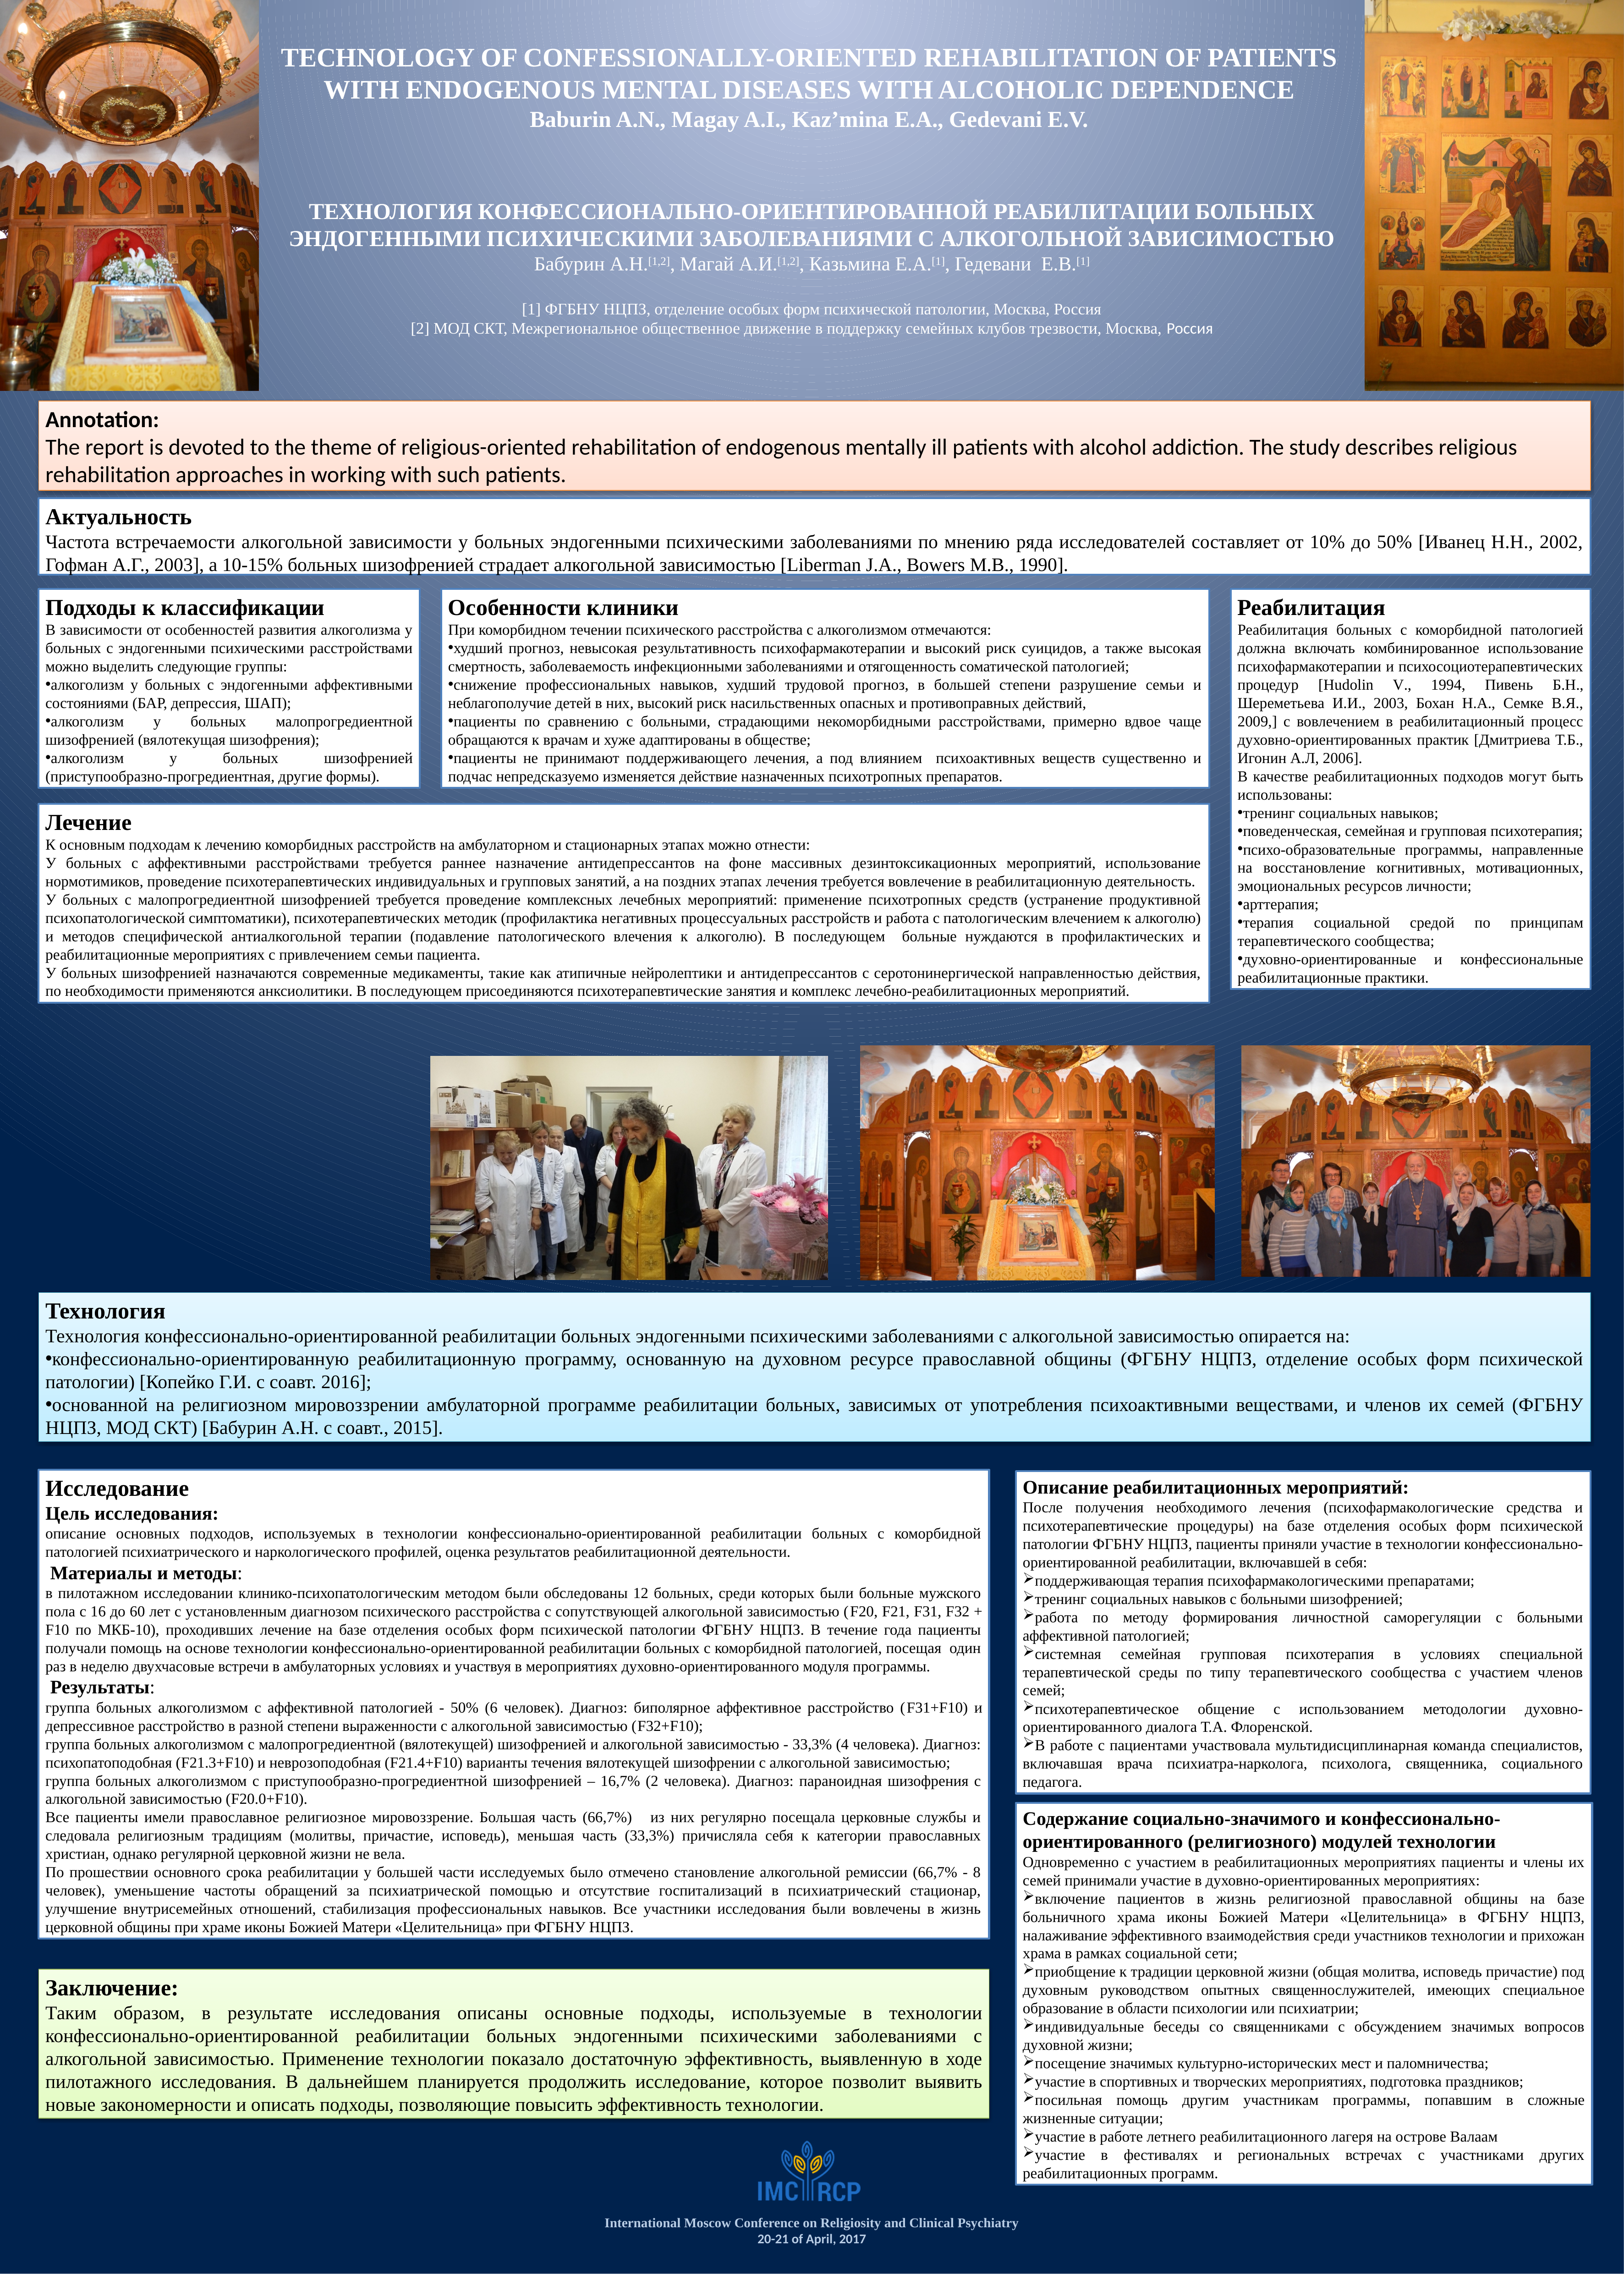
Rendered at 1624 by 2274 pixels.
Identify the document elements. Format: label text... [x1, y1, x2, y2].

text_box Технология Технология конфессионально-ориентированной реабилитации больных эндогенными психическими заболеваниями с алкогольной зависимостью опирается на: конфессионально-ориентированную реабилитационную программу, основанную на духовном ресурсе православной общины (ФГБНУ НЦПЗ, отделение особых форм психической патологии) [Копейко Г.И. с соавт. 2016]; основанной на религиозном мировоззрении амбулаторной программе реабилитации больных, зависимых от употребления психоактивными веществами, и членов их семей (ФГБНУ НЦПЗ, МОД СКТ) [Бабурин А.Н. с соавт., 2015]. [38, 1292, 1591, 1442]
picture [758, 2141, 861, 2202]
picture [860, 1045, 1215, 1280]
picture [430, 1056, 828, 1280]
text_box Исследование Цель исследования: описание основных подходов, используемых в технологии конфессионально-ориентированной реабилитации больных с коморбидной патологией психиатрического и наркологического профилей, оценка результатов реабилитационной деятельности. Материалы и методы: в пилотажном исследовании клинико-психопатологическим методом были обследованы 12 больных, среди которых были больные мужского пола с 16 до 60 лет с установленным диагнозом психического расстройства с сопутствующей алкогольной зависимостью (F20, F21, F31, F32 + F10 по МКБ-10), проходивших лечение на базе отделения особых форм психической патологии ФГБНУ НЦПЗ. В течение года пациенты получали помощь на основе технологии конфессионально-ориентированной реабилитации больных с коморбидной патологией, посещая один раз в неделю двухчасовые встречи в амбулаторных условиях и участвуя в мероприятиях духовно-ориентированного модуля программы. Результаты: группа больных алкоголизмом с аффективной патологией - 50% (6 человек). Диагноз: биполярное аффективное расстройство (F31+F10) и депрессивное расстройство в разной степени выраженности с алкогольной зависимостью (F32+F10); группа больных алкоголизмом с малопрогредиентной (вялотекущей) шизофренией и алкогольной зависимостью - 33,3% (4 человека). Диагноз: психопатоподобная (F21.3+F10) и неврозоподобная (F21.4+F10) варианты течения вялотекущей шизофрении с алкогольной зависимостью; группа больных алкоголизмом с приступообразно-прогредиентной шизофренией – 16,7% (2 человека). Диагноз: параноидная шизофрения с алкогольной зависимостью (F20.0+F10). Все пациенты имели православное религиозное мировоззрение. Большая часть (66,7%) из них регулярно посещала церковные службы и следовала религиозным традициям (молитвы, причастие, исповедь), меньшая часть (33,3%) причисляла себя к категории православных христиан, однако регулярной церковной жизни не вела. По прошествии основного срока реабилитации у большей части исследуемых было отмечено становление алкогольной ремиссии (66,7% - 8 человек), уменьшение частоты обращений за психиатрической помощью и отсутствие госпитализаций в психиатрический стационар, улучшение внутрисемейных отношений, стабилизация профессиональных навыков. Все участники исследования были вовлечены в жизнь церковной общины при храме иконы Божией Матери «Целительница» при ФГБНУ НЦПЗ. [38, 1469, 990, 1939]
text_box Заключение: Таким образом, в результате исследования описаны основные подходы, используемые в технологии конфессионально-ориентированной реабилитации больных эндогенными психическими заболеваниями с алкогольной зависимостью. Применение технологии показало достаточную эффективность, выявленную в ходе пилотажного исследования. В дальнейшем планируется продолжить исследование, которое позволит выявить новые закономерности и описать подходы, позволяющие повысить эффективность технологии. [38, 1969, 989, 2119]
text_box Реабилитация Реабилитация больных с коморбидной патологией должна включать комбинированное использование психофармакотерапии и психосоциотерапевтических процедур [Hudolin V., 1994, Пивень Б.Н., Шереметьева И.И., 2003, Бохан Н.А., Семке В.Я., 2009,] с вовлечением в реабилитационный процесс духовно-ориентированных практик [Дмитриева Т.Б., Игонин A.Л, 2006]. В качестве реабилитационных подходов могут быть использованы: тренинг социальных навыков; поведенческая, семейная и групповая психотерапия; психо-образовательные программы, направленные на восстановление когнитивных, мотивационных, эмоциональных ресурсов личности; арттерапия; терапия социальной средой по принципам терапевтического сообщества; духовно-ориентированные и конфессиональные реабилитационные практики. [1230, 588, 1591, 990]
text_box Описание реабилитационных мероприятий: После получения необходимого лечения (психофармакологические средства и психотерапевтические процедуры) на базе отделения особых форм психической патологии ФГБНУ НЦПЗ, пациенты приняли участие в технологии конфессионально-ориентированной реабилитации, включавшей в себя: поддерживающая терапия психофармакологическими препаратами; тренинг социальных навыков с больными шизофренией; работа по методу формирования личностной саморегуляции с больными аффективной патологией; системная семейная групповая психотерапия в условиях специальной терапевтической среды по типу терапевтического сообщества с участием членов семей; психотерапевтическое общение с использованием методологии духовно-ориентированного диалога Т.А. Флоренской. В работе с пациентами участвовала мультидисциплинарная команда специалистов, включавшая врача психиатра-нарколога, психолога, священника, социального педагога. [1015, 1470, 1591, 1795]
text_box Актуальность Частота встречаемости алкогольной зависимости у больных эндогенными психическими заболеваниями по мнению ряда исследователей составляет от 10% до 50% [Иванец Н.Н., 2002, Гофман А.Г., 2003], а 10-15% больных шизофренией страдает алкогольной зависимостью [Liberman J.A., Bowers М.В., 1990]. [38, 497, 1591, 576]
picture [1365, 0, 1624, 391]
picture [0, 0, 259, 391]
text_box International Moscow Conference on Religiosity and Clinical Psychiatry 20-21 of April, 2017 [0, 2211, 1624, 2250]
text_box Особенности клиники При коморбидном течении психического расстройства с алкоголизмом отмечаются: худший прогноз, невысокая результативность психофармакотерапии и высокий риск суицидов, а также высокая смертность, заболеваемость инфекционными заболеваниями и отягощенность соматической патологией; снижение профессиональных навыков, худший трудовой прогноз, в большей степени разрушение семьи и неблагополучие детей в них, высокий риск насильственных опасных и противоправных действий, пациенты по сравнению с больными, страдающими некоморбидными расстройствами, примерно вдвое чаще обращаются к врачам и хуже адаптированы в обществе; пациенты не принимают поддерживающего лечения, а под влиянием психоактивных веществ существенно и подчас непредсказуемо изменяется действие назначенных психотропных препаратов. [440, 588, 1210, 789]
text_box Лечение К основным подходам к лечению коморбидных расстройств на амбулаторном и стационарных этапах можно отнести: У больных с аффективными расстройствами требуется раннее назначение антидепрессантов на фоне массивных дезинтоксикационных мероприятий, использование нормотимиков, проведение психотерапевтических индивидуальных и групповых занятий, а на поздних этапах лечения требуется вовлечение в реабилитационную деятельность. У больных с малопрогредиентной шизофренией требуется проведение комплексных лечебных мероприятий: применение психотропных средств (устранение продуктивной психопатологической симптоматики), психотерапевтических методик (профилактика негативных процессуальных расстройств и работа с патологическим влечением к алкоголю) и методов специфической антиалкогольной терапии (подавление патологического влечения к алкоголю). В последующем больные нуждаются в профилактических и реабилитационные мероприятиях с привлечением семьи пациента. У больных шизофренией назначаются современные медикаменты, такие как атипичные нейролептики и антидепрессантов с серотонинергической направленностью действия, по необходимости применяются анксиолитики. В последующем присоединяются психотерапевтические занятия и комплекс лечебно-реабилитационных мероприятий. [38, 803, 1210, 1004]
text_box Содержание социально-значимого и конфессионально-ориентированного (религиозного) модулей технологии Одновременно с участием в реабилитационных мероприятиях пациенты и члены их семей принимали участие в духовно-ориентированных мероприятиях: включение пациентов в жизнь религиозной православной общины на базе больничного храма иконы Божией Матери «Целительница» в ФГБНУ НЦПЗ, налаживание эффективного взаимодействия среди участников технологии и прихожан храма в рамках социальной сети; приобщение к традиции церковной жизни (общая молитва, исповедь причастие) под духовным руководством опытных священнослужителей, имеющих специальное образование в области психологии или психиатрии; индивидуальные беседы со священниками с обсуждением значимых вопросов духовной жизни; посещение значимых культурно-исторических мест и паломничества; участие в спортивных и творческих мероприятиях, подготовка праздников; посильная помощь другим участникам программы, попавшим в сложные жизненные ситуации; участие в работе летнего реабилитационного лагеря на острове Валаам участие в фестивалях и региональных встречах с участниками других реабилитационных программ. [1015, 1802, 1593, 2186]
text_box Подходы к классификации В зависимости от особенностей развития алкоголизма у больных с эндогенными психическими расстройствами можно выделить следующие группы: алкоголизм у больных с эндогенными аффективными состояниями (БАР, депрессия, ШАП); алкоголизм у больных малопрогредиентной шизофренией (вялотекущая шизофрения); алкоголизм у больных шизофренией (приступообразно-прогредиентная, другие формы). [38, 588, 421, 789]
title ТЕХНОЛОГИЯ КОНФЕССИОНАЛЬНО-ОРИЕНТИРОВАННОЙ РЕАБИЛИТАЦИИ БОЛЬНЫХ ЭНДОГЕННЫМИ ПСИХИЧЕСКИМИ ЗАБОЛЕВАНИЯМИ С АЛКОГОЛЬНОЙ ЗАВИСИМОСТЬЮ Бабурин А.Н.[1,2], Магай А.И.[1,2], Казьмина Е.А.[1], Гедевани Е.В.[1] [1] ФГБНУ НЦПЗ, отделение особых форм психической патологии, Москва, Россия [2] МОД СКТ, Межрегиональное общественное движение в поддержку семейных клубов трезвости, Москва, Россия [261, 181, 1362, 353]
text_box Annotation: The report is devoted to the theme of religious-oriented rehabilitation of endogenous mentally ill patients with alcohol addiction. The study desсribes religious rehabilitation approaches in working with such patients. [38, 401, 1591, 491]
text_box TECHNOLOGY OF CONFESSIONALLY-ORIENTED REHABILITATION OF PATIENTS WITH ENDOGENOUS MENTAL DISEASES WITH ALCOHOLIC DEPENDENCE Baburin A.N., Magay A.I., Kaz’mina E.A., Gedevani E.V. [260, 0, 1364, 135]
picture [1241, 1045, 1591, 1277]
